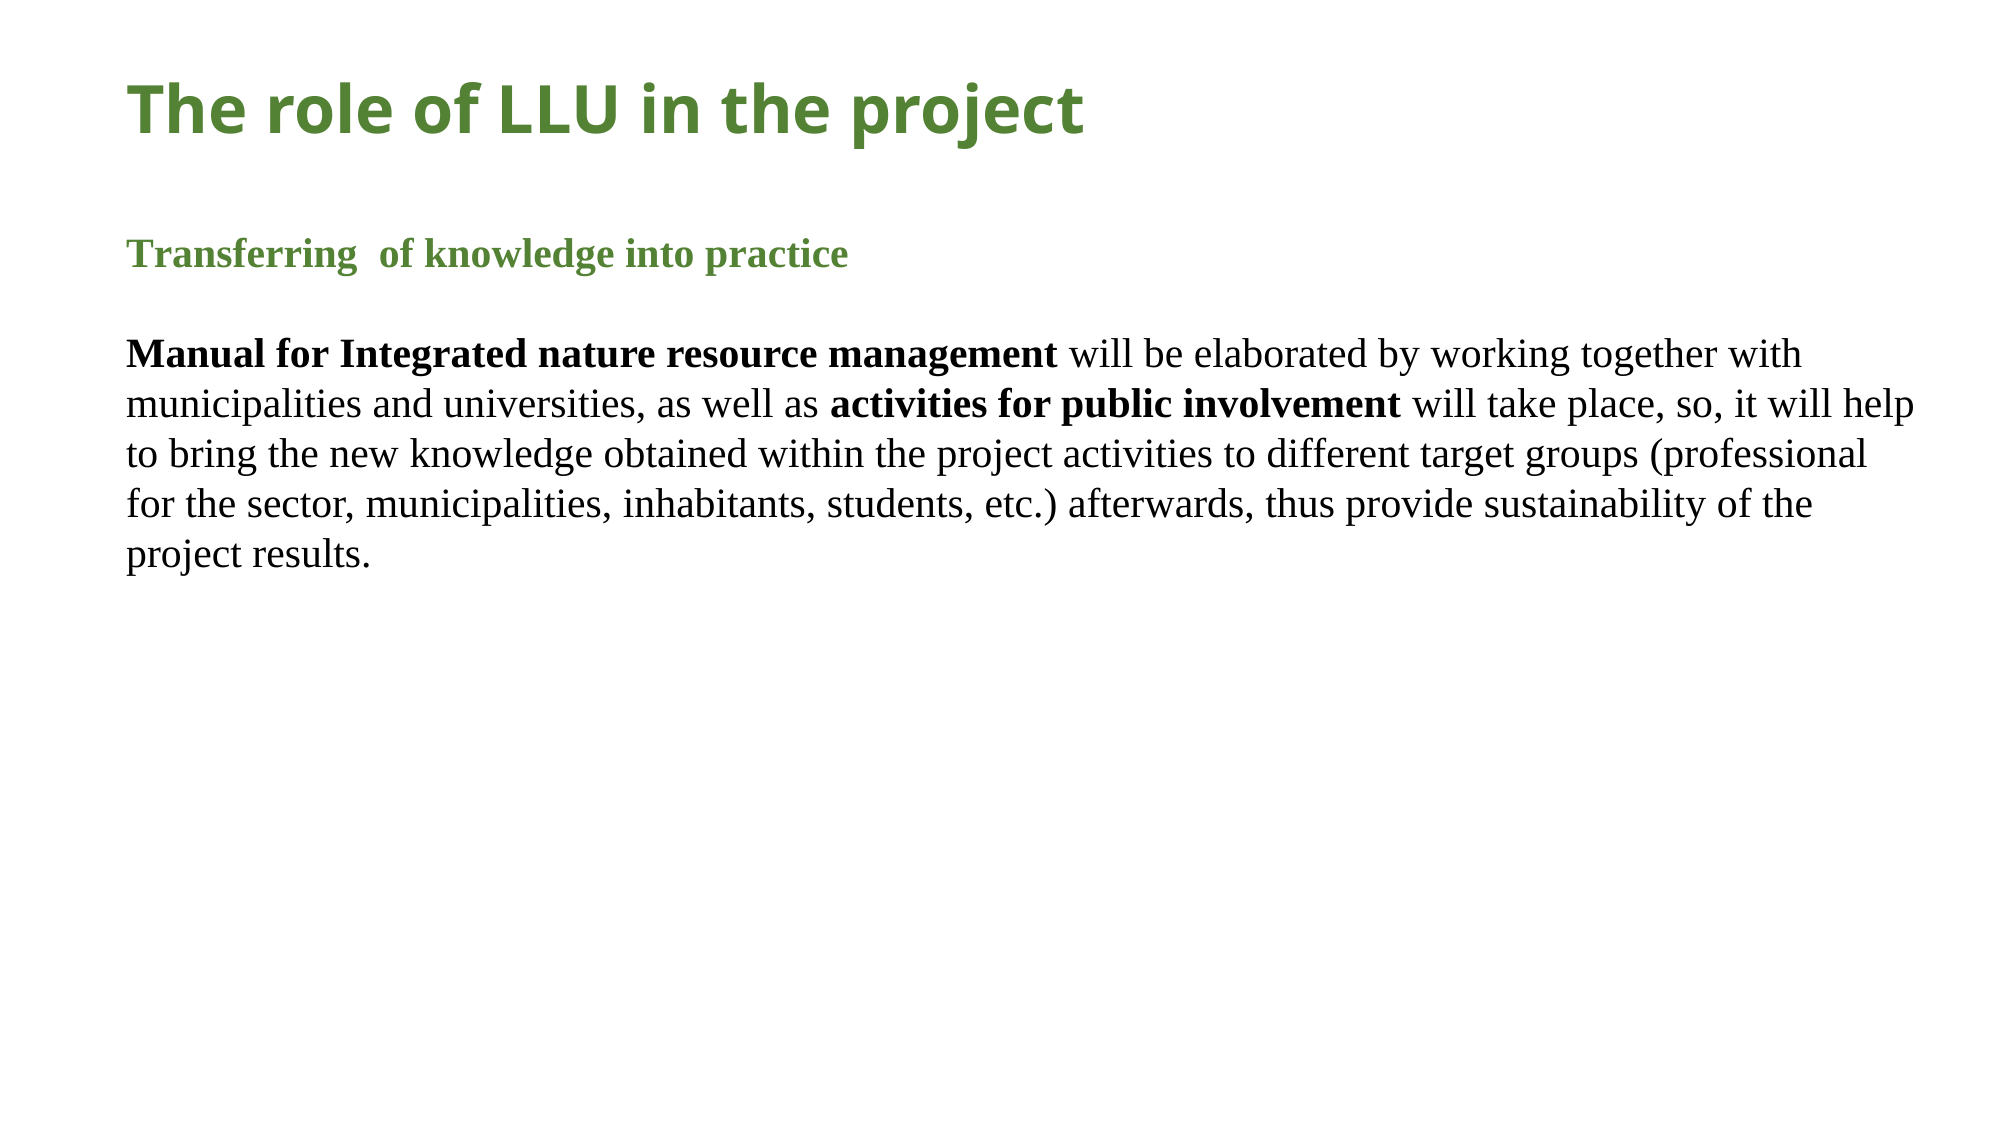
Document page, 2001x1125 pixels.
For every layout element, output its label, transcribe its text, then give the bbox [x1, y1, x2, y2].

title The role of LLU in the project [111, 20, 1837, 203]
text_box Transferring of knowledge into practice Manual for Integrated nature resource management will be elaborated by working together with municipalities and universities, as well as activities for public involvement will take place, so, it will help to bring the new knowledge obtained within the project activities to different target groups (professional for the sector, municipalities, inhabitants, students, etc.) afterwards, thus provide sustainability of the project results. [111, 217, 1933, 583]
